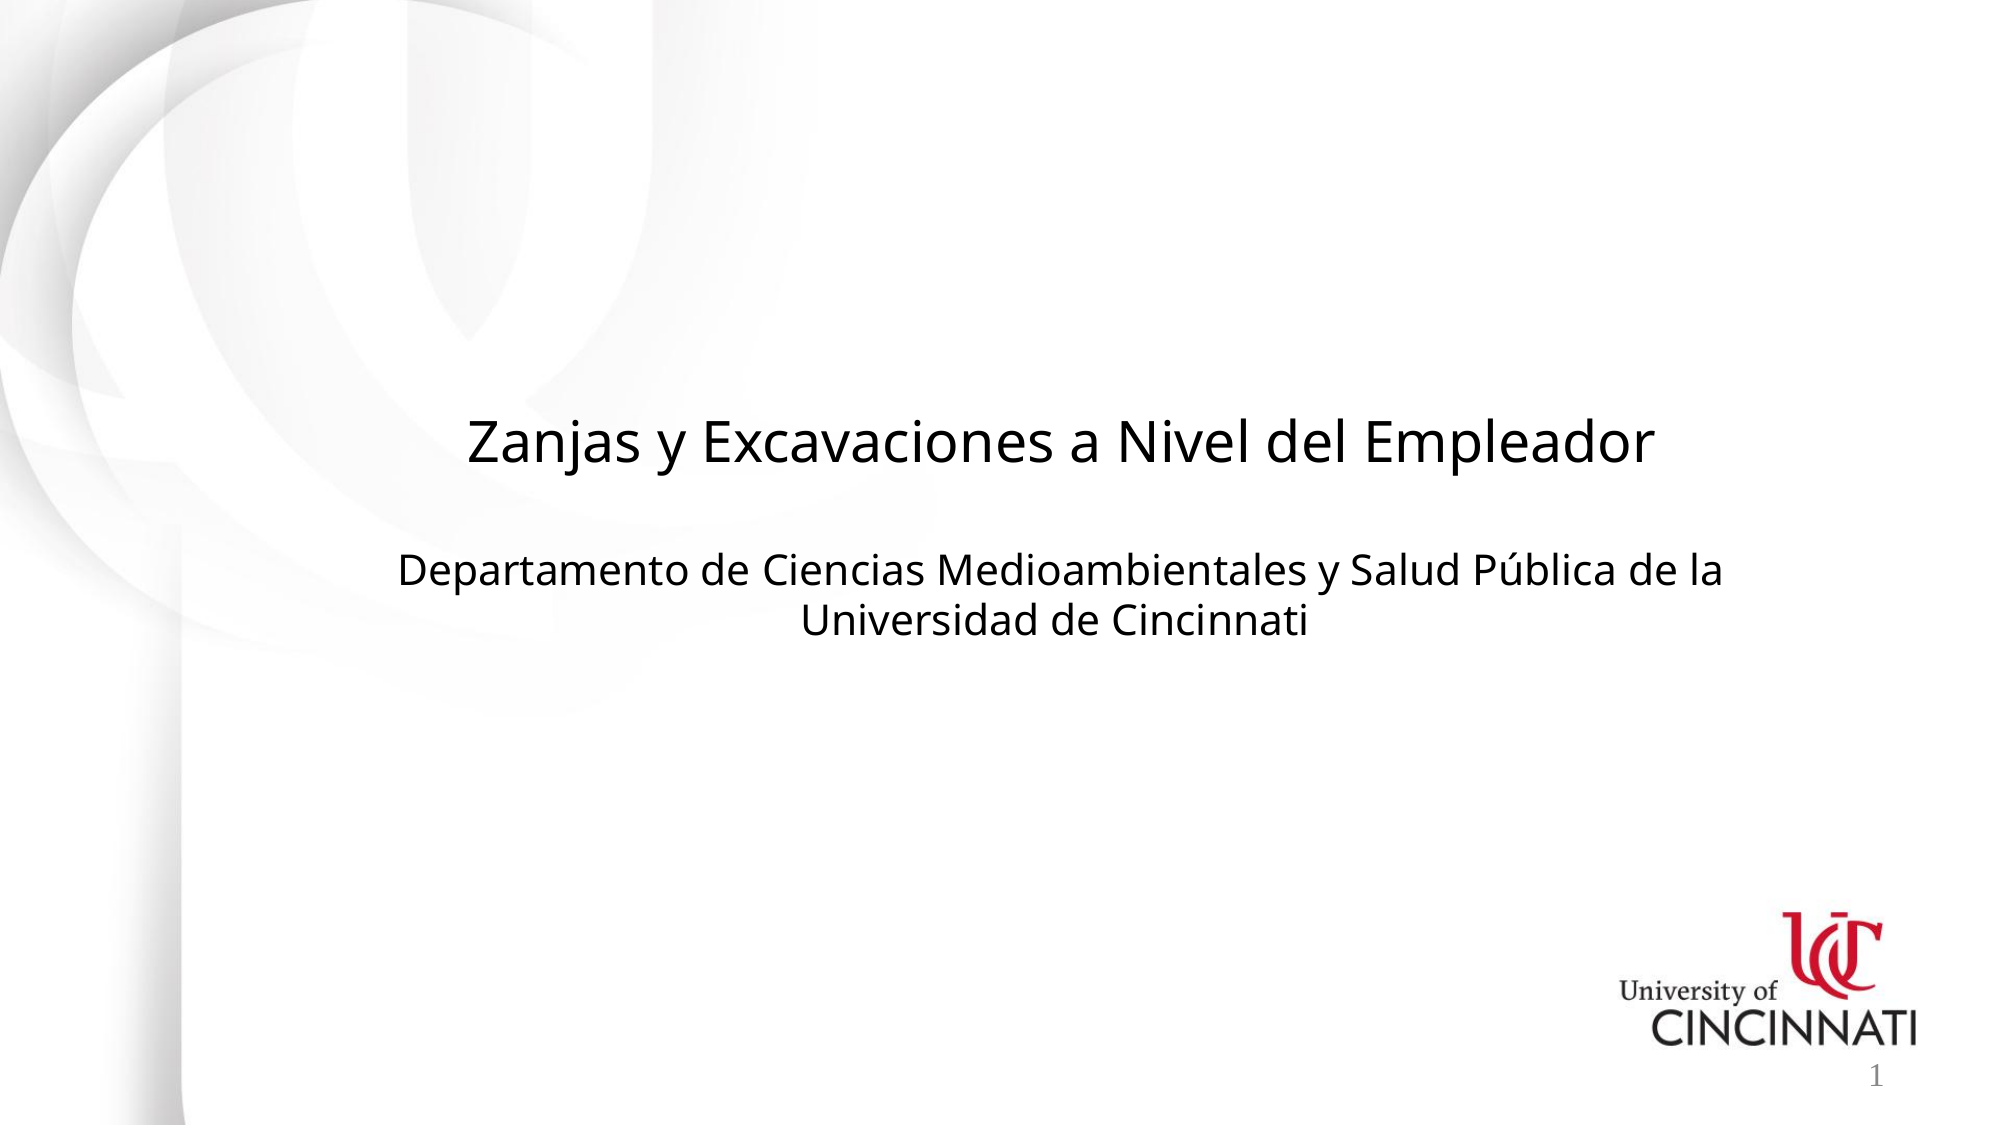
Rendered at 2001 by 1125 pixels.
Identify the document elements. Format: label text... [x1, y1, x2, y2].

slide_number 1 [1433, 1042, 1900, 1103]
title Zanjas y Excavaciones a Nivel del Empleador Departamento de Ciencias Medioambientales y Salud Pública de la Universidad de Cincinnati [262, 395, 1848, 654]
picture [0, 0, 2001, 1125]
